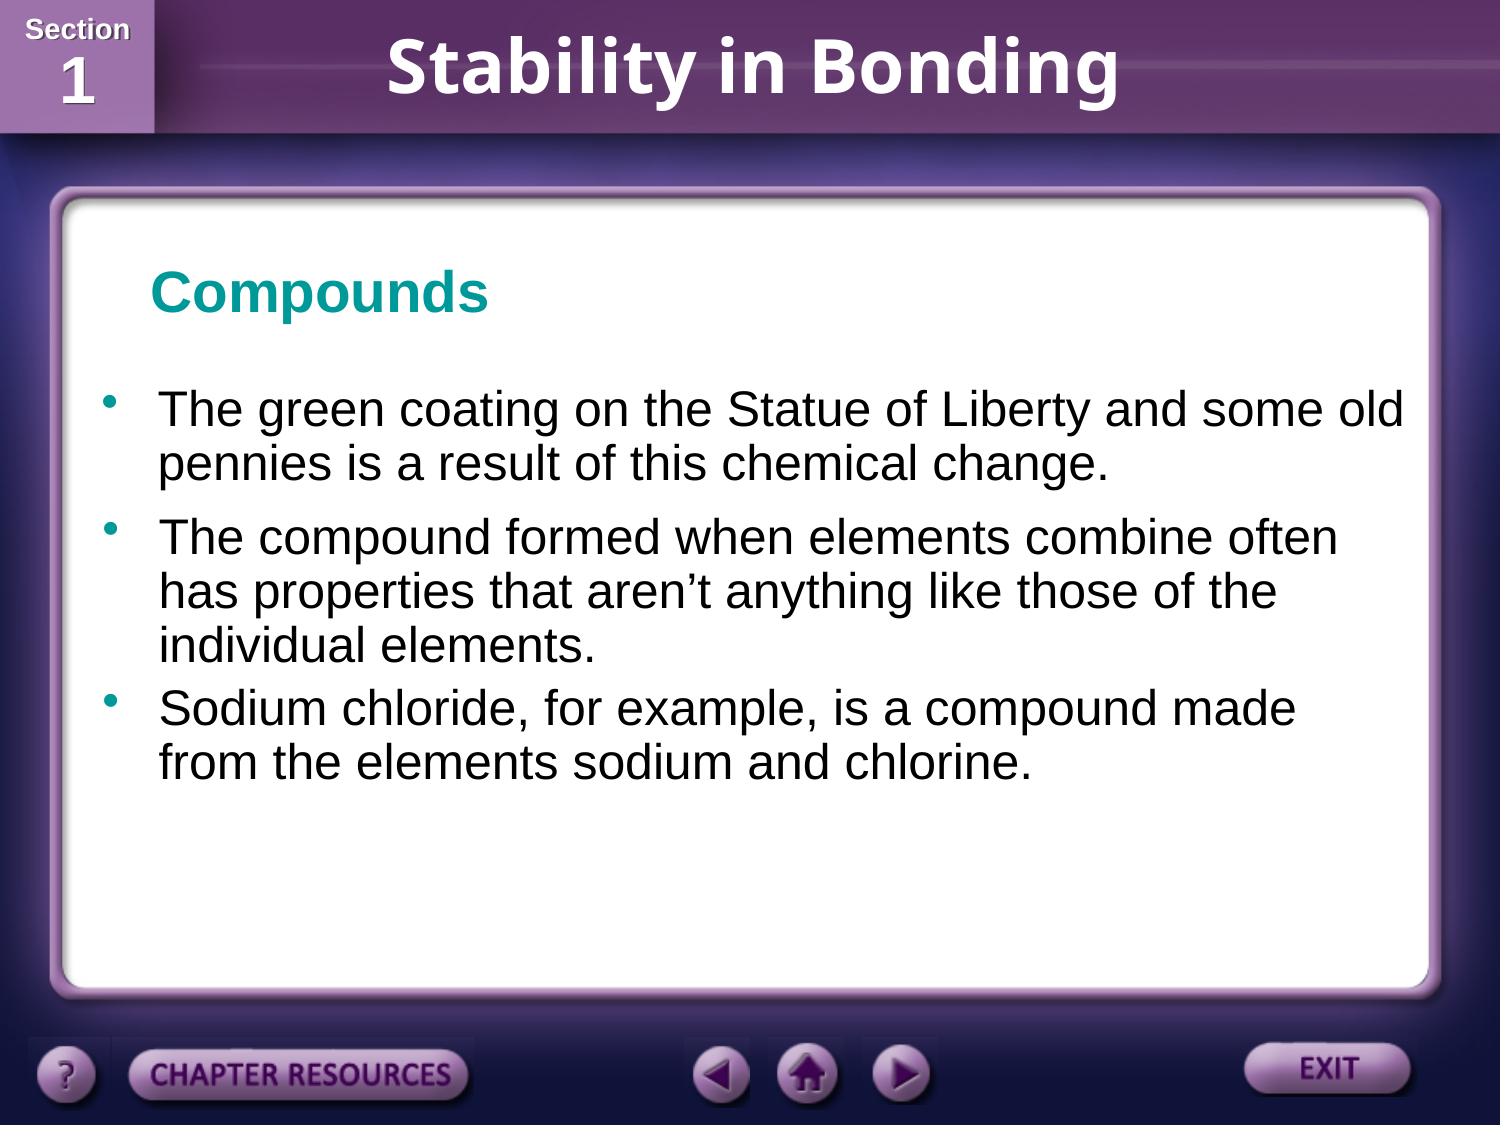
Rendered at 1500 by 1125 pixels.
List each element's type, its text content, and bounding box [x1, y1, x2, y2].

text_box The green coating on the Statue of Liberty and some old pennies is a result of this chemical change. [86, 376, 1437, 499]
text_box Compounds [135, 254, 505, 333]
picture [0, 0, 1500, 1125]
text_box Sodium chloride, for example, is a compound made from the elements sodium and chlorine. [87, 674, 1425, 798]
text_box The compound formed when elements combine often has properties that aren’t anything like those of the individual elements. [87, 503, 1438, 681]
